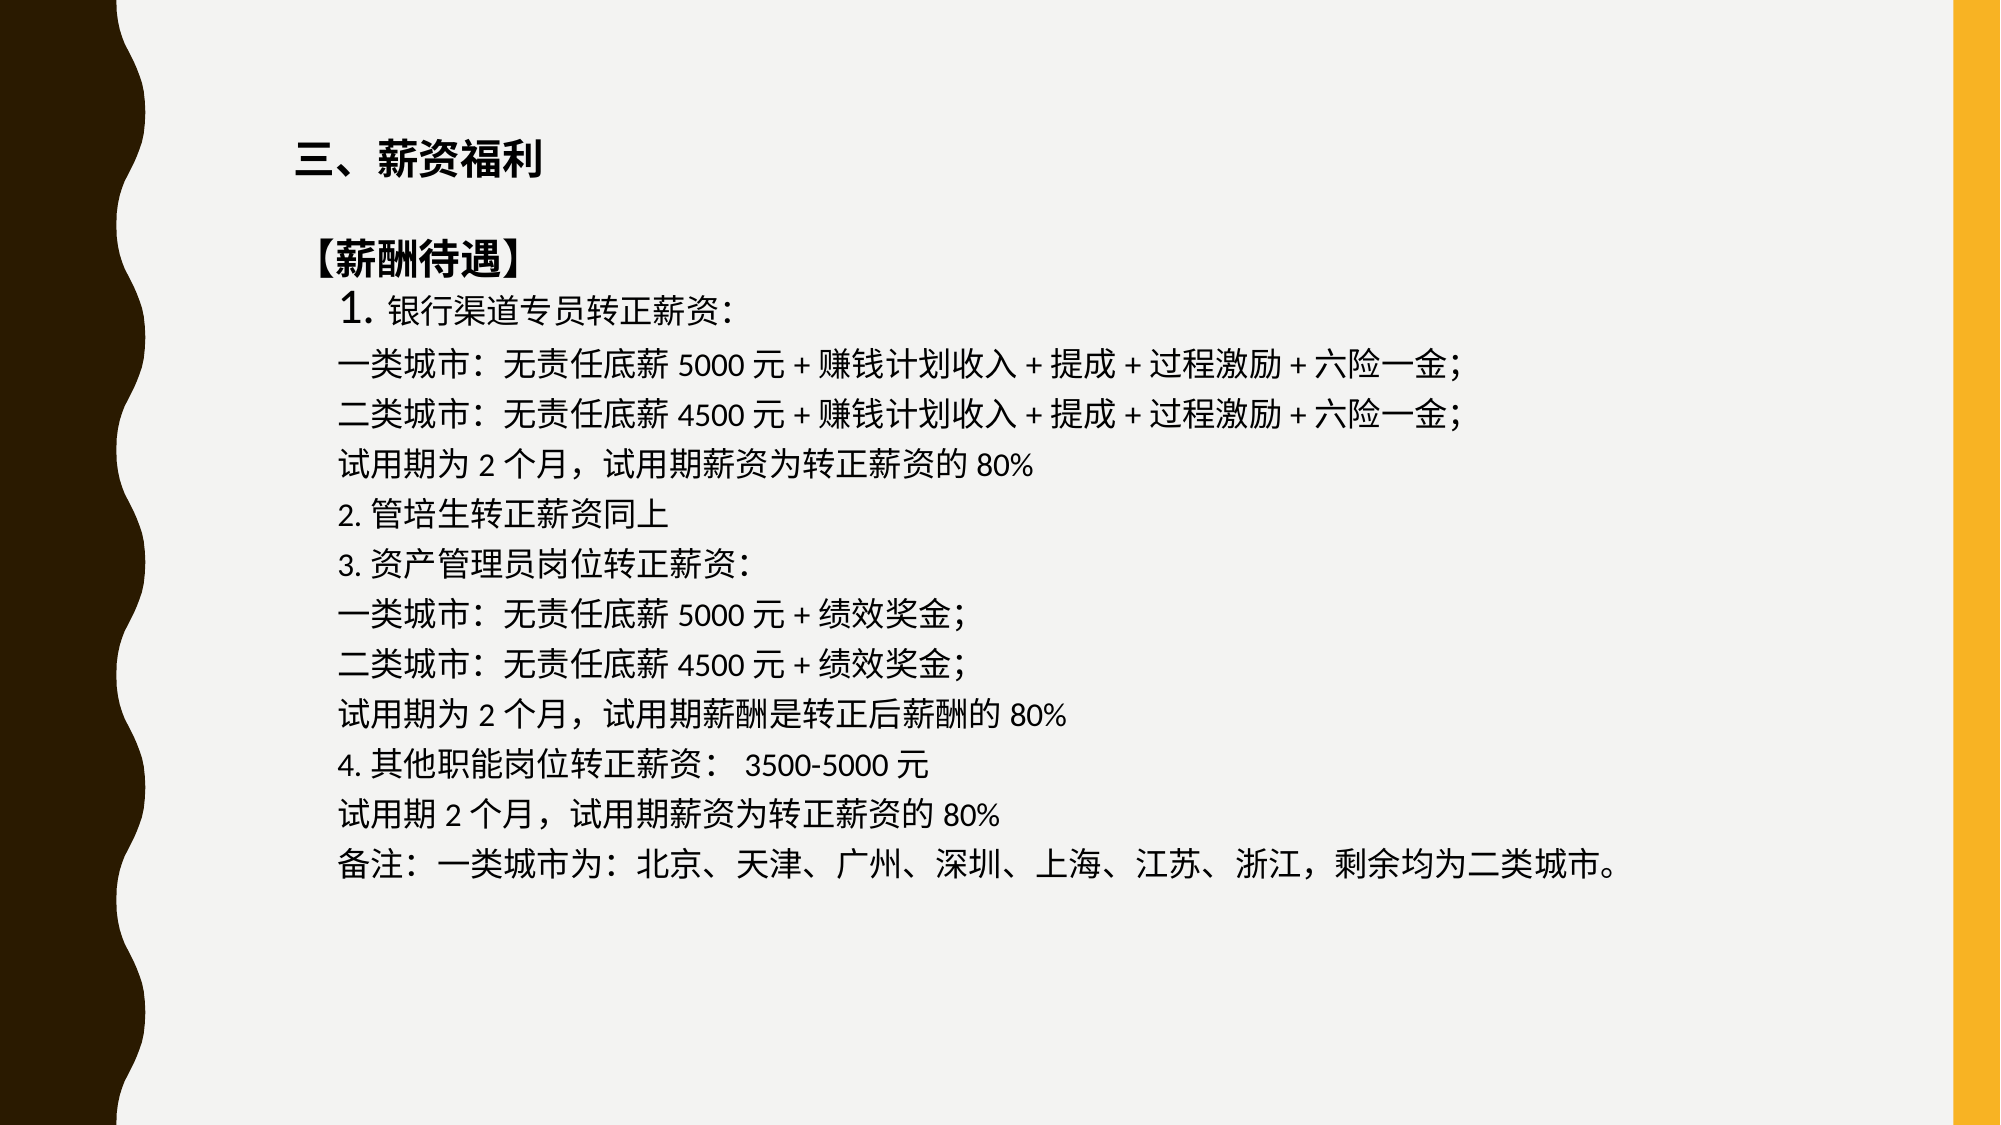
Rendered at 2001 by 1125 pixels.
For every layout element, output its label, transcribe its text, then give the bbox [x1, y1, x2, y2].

text_box 三、薪资福利 【薪酬待遇】 1.银行渠道专员转正薪资： 一类城市：无责任底薪5000元+赚钱计划收入+提成+过程激励+六险一金； 二类城市：无责任底薪4500元+赚钱计划收入+提成+过程激励+六险一金； 试用期为2个月，试用期薪资为转正薪资的80% 2.管培生转正薪资同上 3.资产管理员岗位转正薪资： 一类城市：无责任底薪5000元+绩效奖金； 二类城市：无责任底薪4500元+绩效奖金； 试用期为2个月，试用期薪酬是转正后薪酬的80% 4.其他职能岗位转正薪资：3500-5000元 试用期2个月，试用期薪资为转正薪资的80% 备注：一类城市为：北京、天津、广州、深圳、上海、江苏、浙江，剩余均为二类城市。 [278, 125, 1667, 1041]
